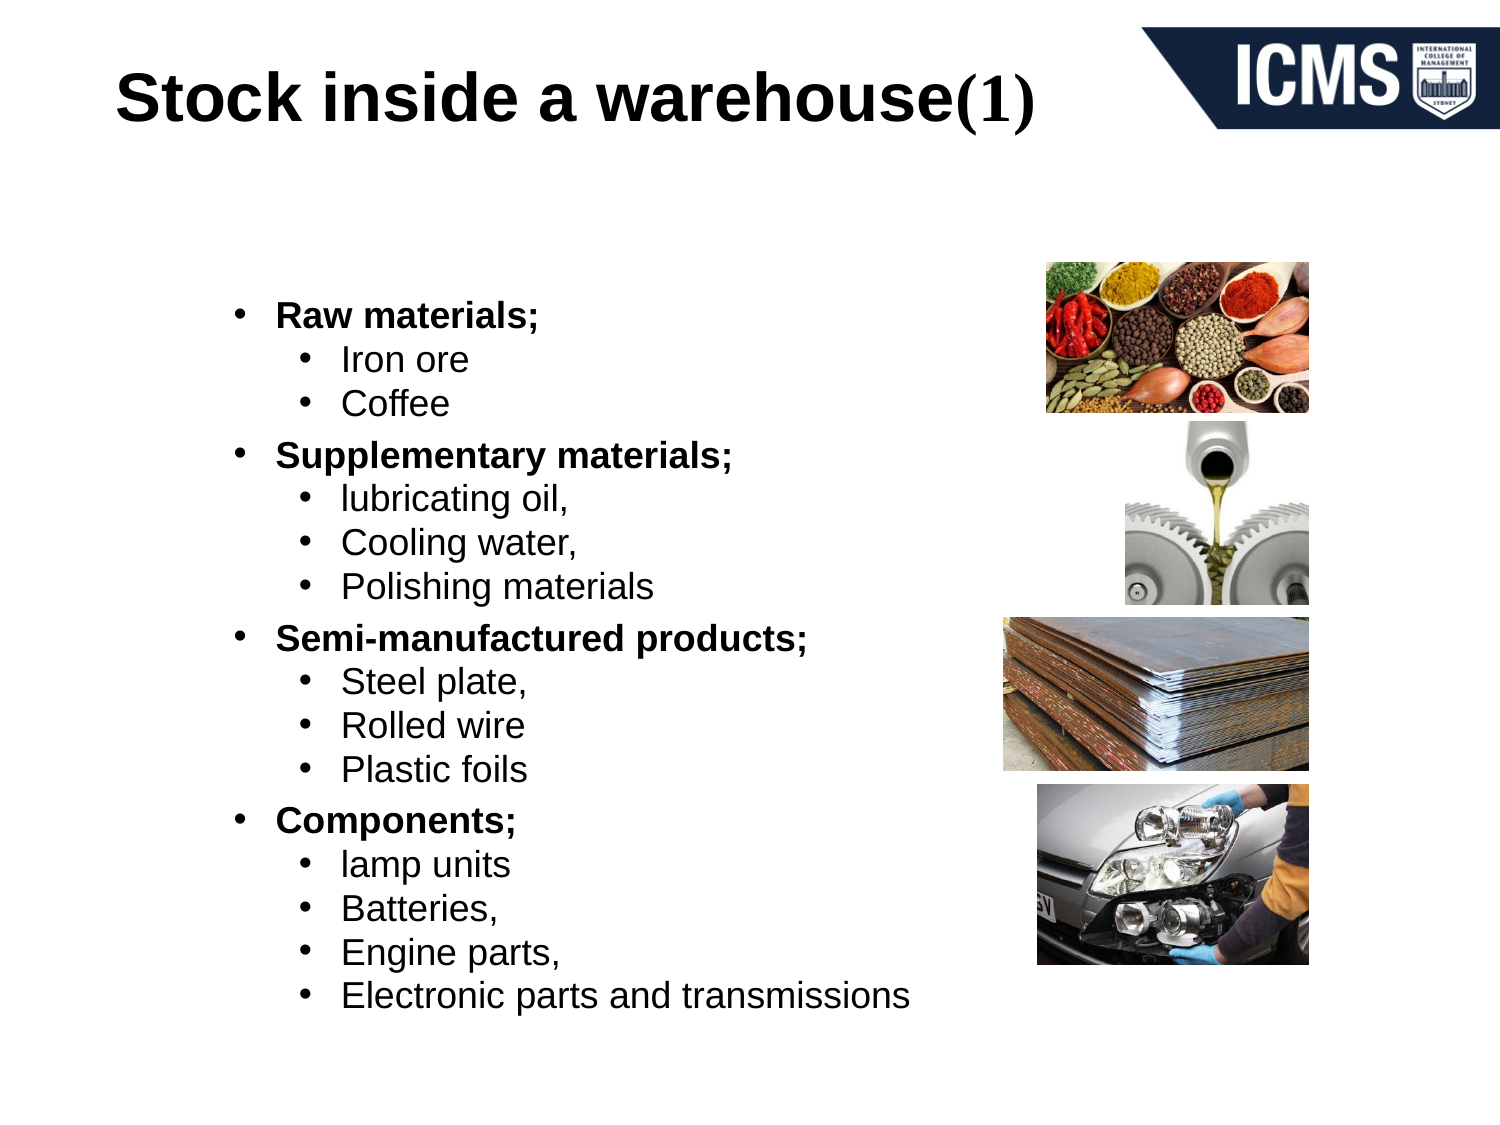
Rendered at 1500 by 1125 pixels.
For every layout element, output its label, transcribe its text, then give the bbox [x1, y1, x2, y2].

picture [1125, 421, 1309, 605]
list Raw materials; Iron ore Coffee Supplementary materials; lubricating oil, Cooling water, Polishing materials Semi-manufactured products; Steel plate, Rolled wire Plastic foils Components; lamp units Batteries, Engine parts, Electronic parts and transmissions [171, 292, 1356, 771]
picture [1037, 784, 1309, 965]
picture [1003, 617, 1309, 771]
title Stock inside a warehouse(1) [100, 38, 1239, 161]
picture [0, 0, 1500, 189]
picture [1046, 262, 1309, 414]
